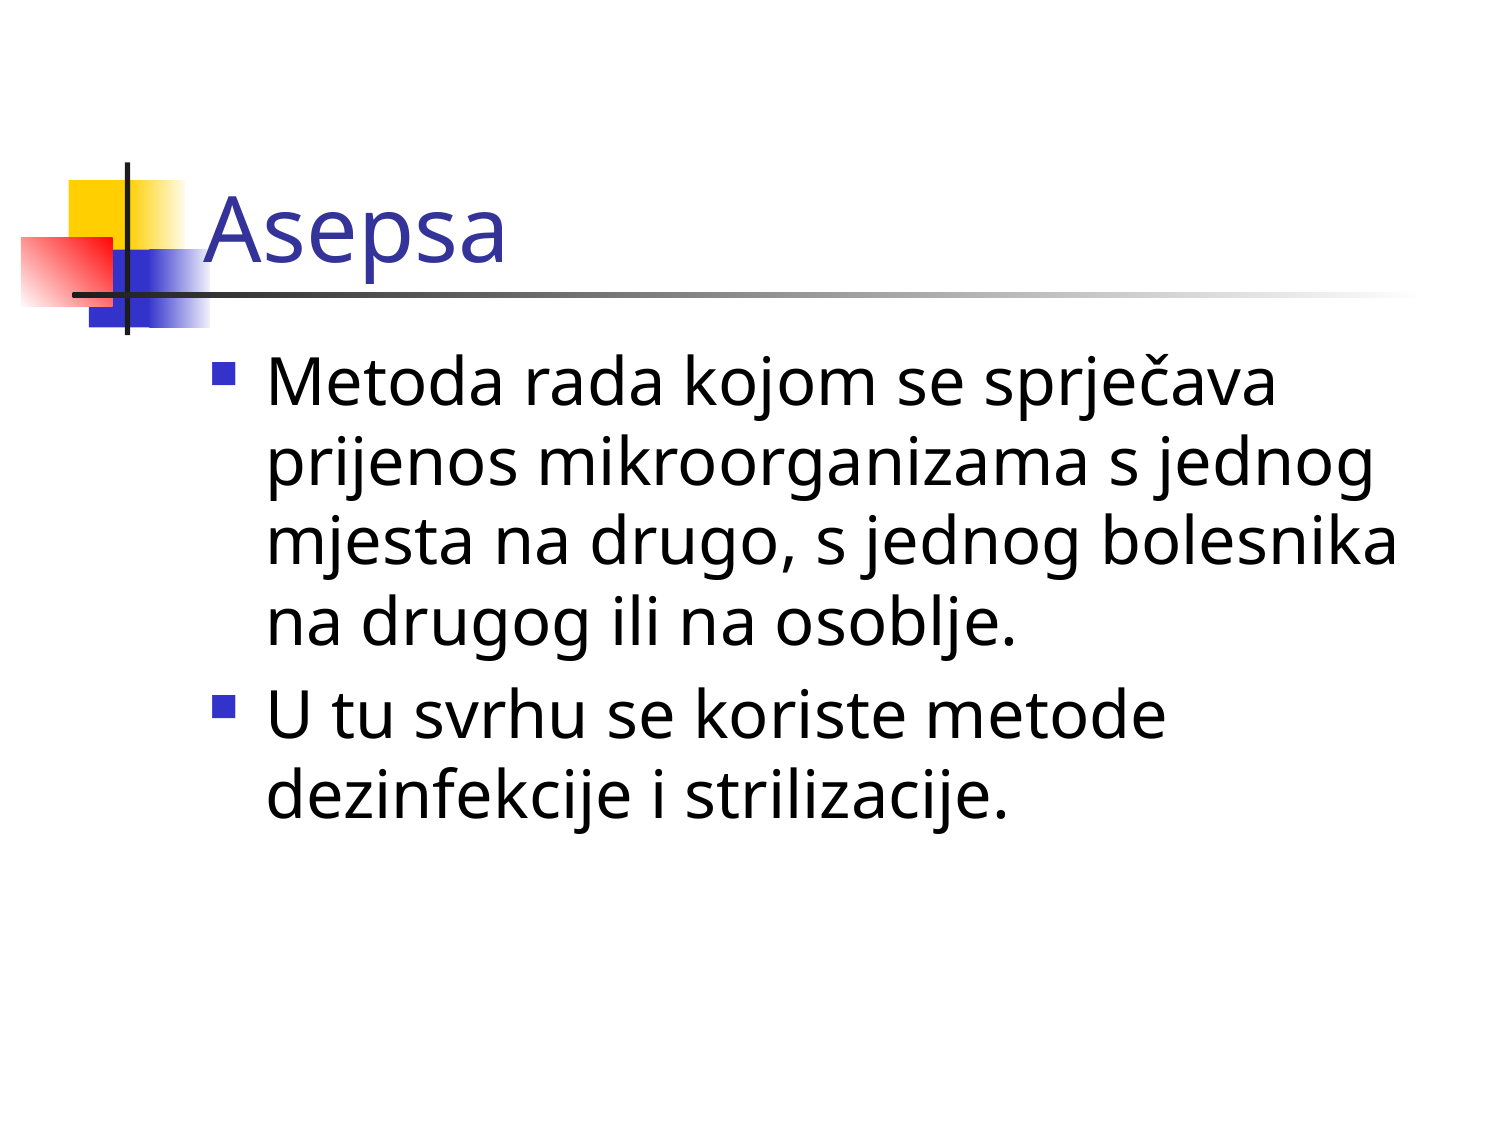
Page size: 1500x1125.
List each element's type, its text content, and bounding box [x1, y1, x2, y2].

list Metoda rada kojom se sprječava prijenos mikroorganizama s jednog mjesta na drugo, s jednog bolesnika na drugog ili na osoblje. U tu svrhu se koriste metode dezinfekcije i strilizacije. [193, 330, 1470, 1007]
title Asepsa [188, 101, 1468, 289]
